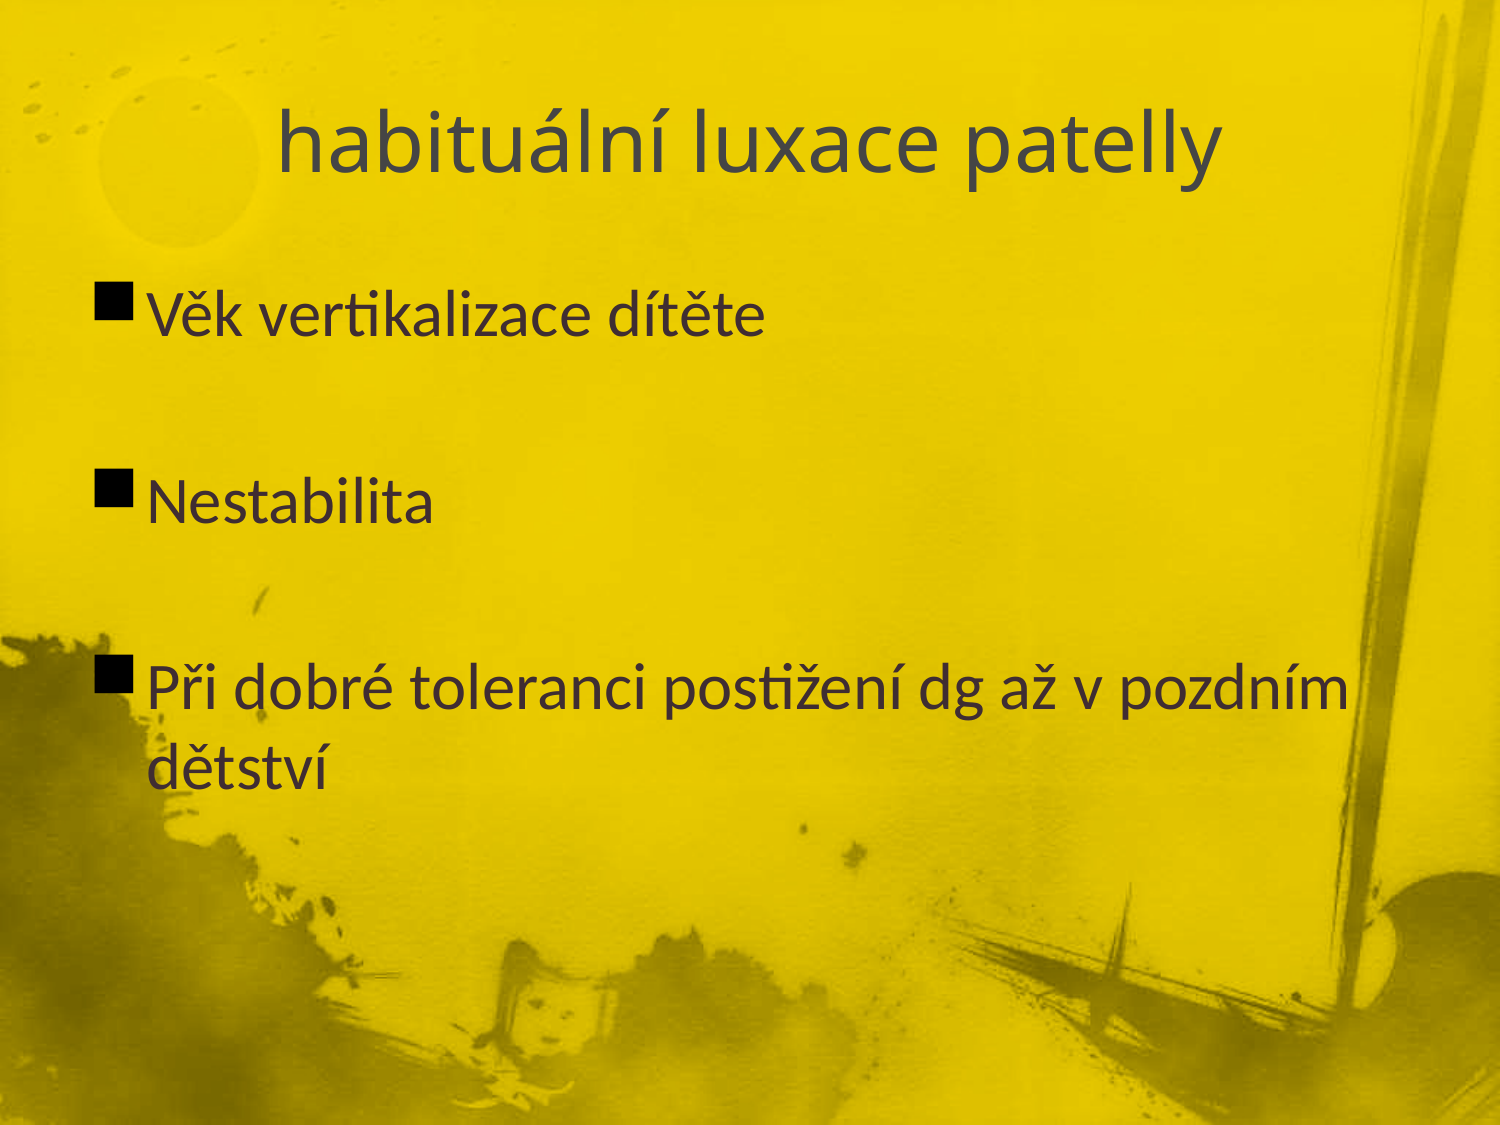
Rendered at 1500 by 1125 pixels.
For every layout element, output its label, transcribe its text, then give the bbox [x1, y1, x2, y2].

list Věk vertikalizace dítěte Nestabilita Při dobré toleranci postižení dg až v pozdním dětství [75, 262, 1425, 1005]
title habituální luxace patelly [75, 45, 1425, 233]
